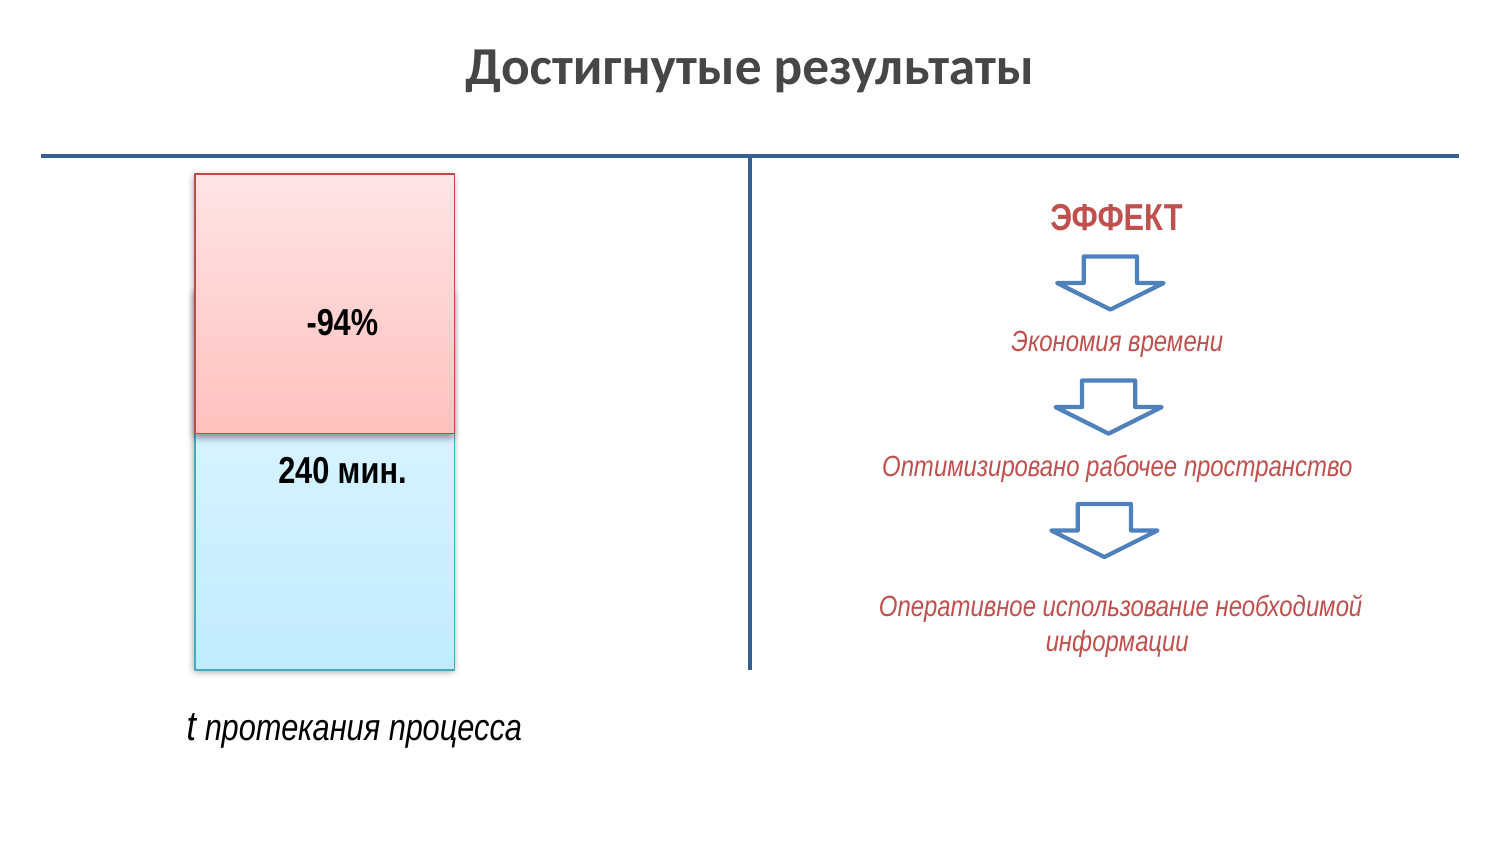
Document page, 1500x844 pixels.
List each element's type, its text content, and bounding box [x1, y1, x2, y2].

title Достигнутые результаты [17, 23, 1483, 103]
text_box ЭФФЕКТ Экономия времени Оптимизировано рабочее пространство Оперативное использование необходимой информации [829, 185, 1412, 710]
text_box [194, 442, 455, 671]
text_box [1055, 254, 1166, 312]
text_box t протекания процесса [159, 691, 550, 757]
text_box [1053, 378, 1164, 436]
text_box -94% [230, 200, 455, 351]
text_box [1049, 501, 1160, 559]
text_box 240 мин. [230, 438, 455, 499]
text_box [194, 173, 455, 434]
